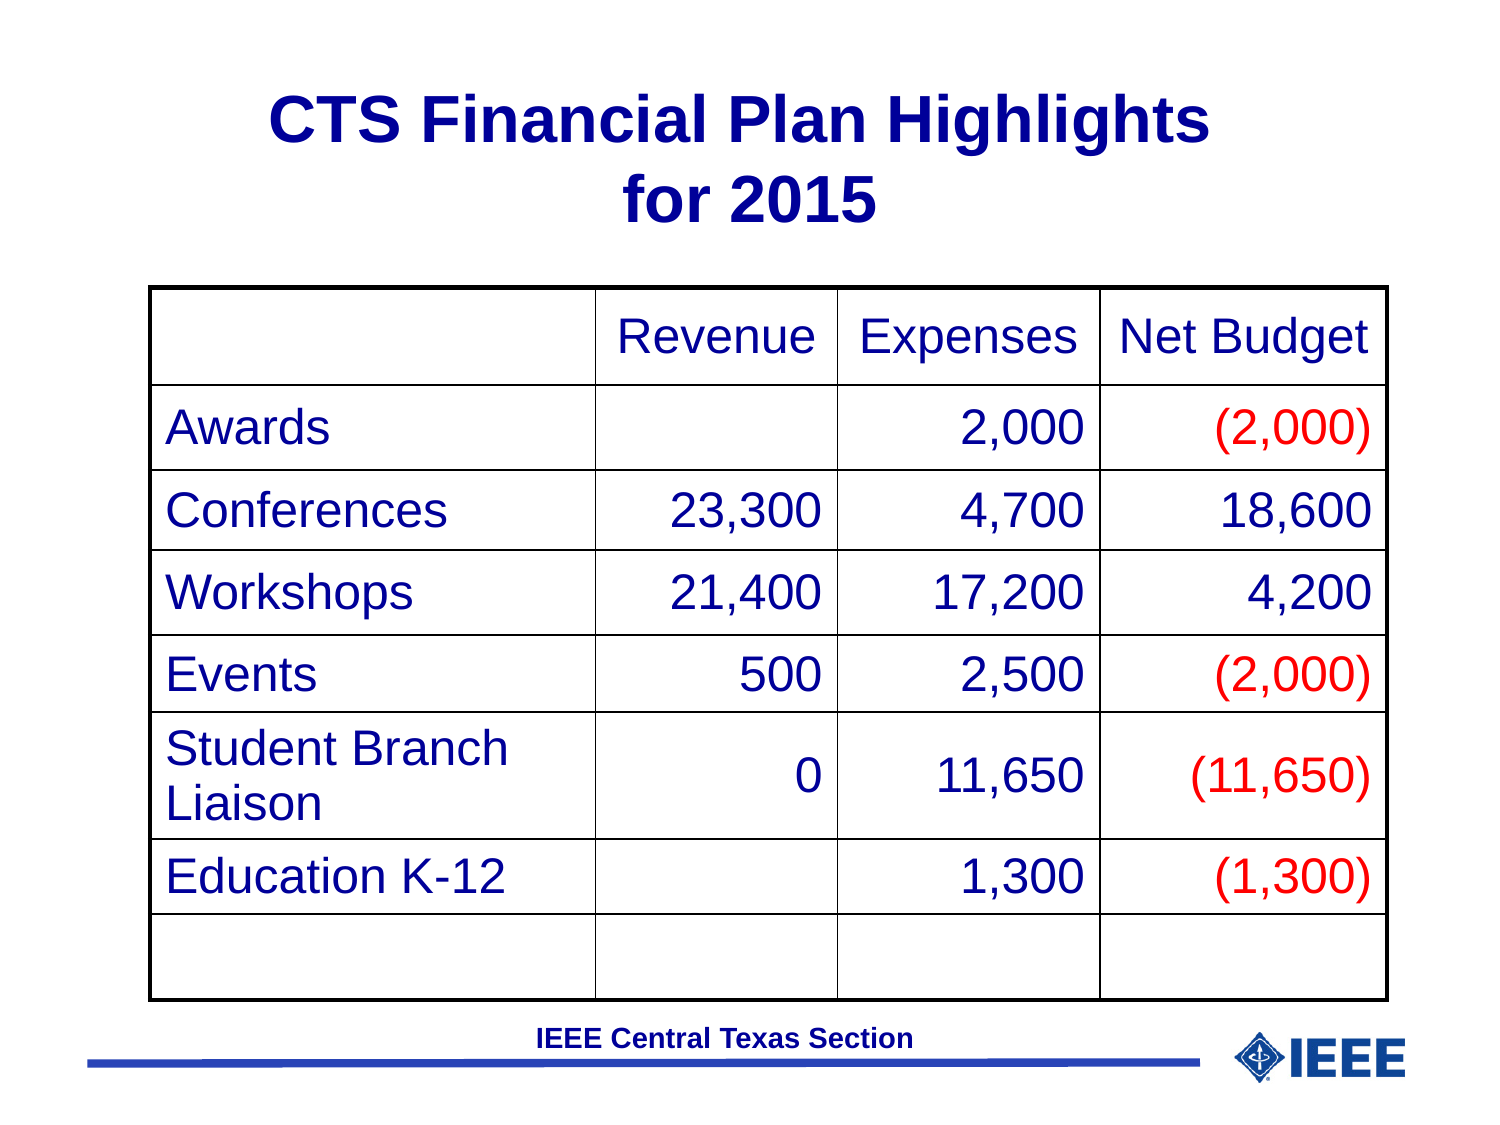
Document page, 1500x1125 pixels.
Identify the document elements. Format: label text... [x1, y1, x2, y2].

table_cell 17,200 [838, 551, 1099, 634]
table_cell (1,300) [1101, 840, 1385, 913]
table_header [152, 290, 595, 384]
table_cell 2,500 [838, 636, 1099, 711]
table_cell (2,000) [1101, 636, 1385, 711]
table_cell Conferences [152, 471, 595, 549]
table_cell 11,650 [838, 713, 1099, 838]
table_cell Student Branch Liaison [152, 713, 595, 838]
picture [1231, 1030, 1406, 1084]
table_cell Workshops [152, 551, 595, 634]
table_cell 0 [596, 713, 837, 838]
table_cell [596, 386, 837, 469]
table_cell Events [152, 636, 595, 711]
table_cell [152, 915, 595, 998]
table_header Expenses [838, 290, 1099, 384]
table_cell Education K-12 [152, 840, 595, 913]
table_cell 21,400 [596, 551, 837, 634]
table_header Revenue [596, 290, 837, 384]
table_cell 18,600 [1101, 471, 1385, 549]
table_cell (2,000) [1101, 386, 1385, 469]
table_cell 1,300 [838, 840, 1099, 913]
table_cell 23,300 [596, 471, 837, 549]
table_cell [838, 915, 1099, 998]
table_cell [596, 915, 837, 998]
table_cell 4,200 [1101, 551, 1385, 634]
table_cell [596, 840, 837, 913]
table_cell Awards [152, 386, 595, 469]
table_cell 2,000 [838, 386, 1099, 469]
title CTS Financial Plan Highlights for 2015 [112, 62, 1388, 251]
table_cell 500 [596, 636, 837, 711]
table_cell (11,650) [1101, 713, 1385, 838]
table_header Net Budget [1101, 290, 1385, 384]
table_cell 4,700 [838, 471, 1099, 549]
table_cell [1101, 915, 1385, 998]
